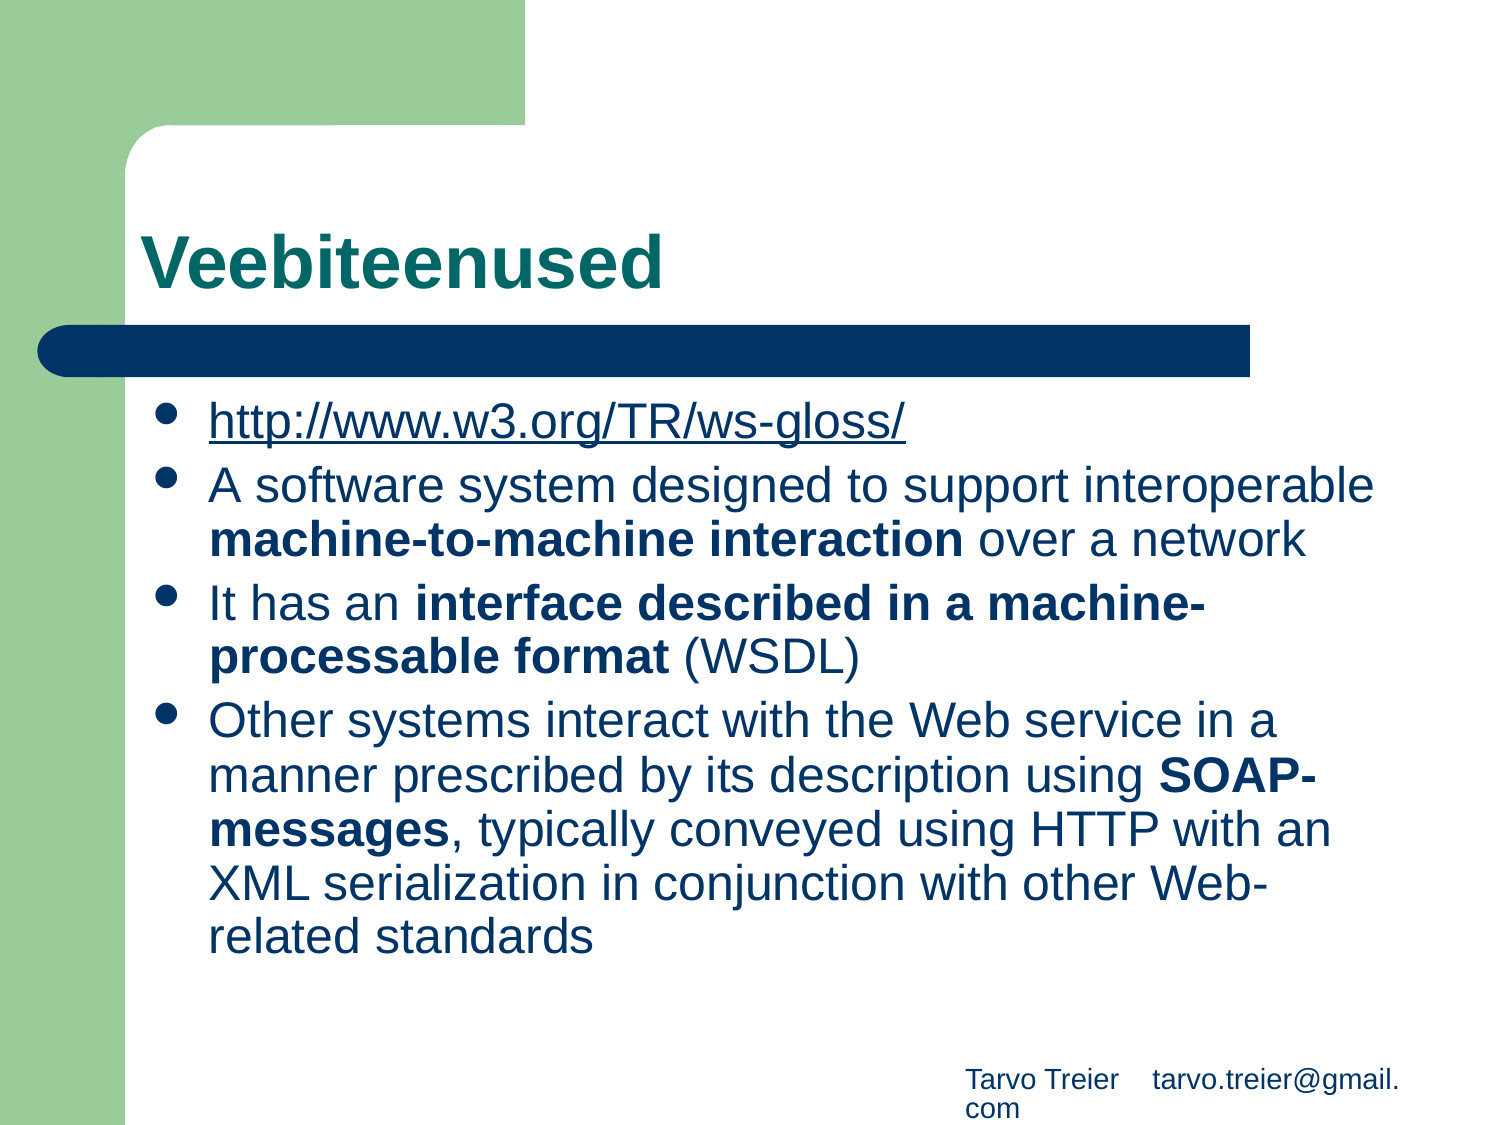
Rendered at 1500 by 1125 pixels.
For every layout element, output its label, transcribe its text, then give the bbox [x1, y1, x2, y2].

title Veebiteenused [124, 124, 1426, 313]
list http://www.w3.org/TR/ws-gloss/ A software system designed to support interoperable machine-to-machine interaction over a network It has an interface described in a machine-processable format (WSDL) Other systems interact with the Web service in a manner prescribed by its description using SOAP-messages, typically conveyed using HTTP with an XML serialization in conjunction with other Web-related standards [137, 387, 1400, 999]
footer Tarvo Treier tarvo.treier@gmail.com [949, 1024, 1426, 1104]
